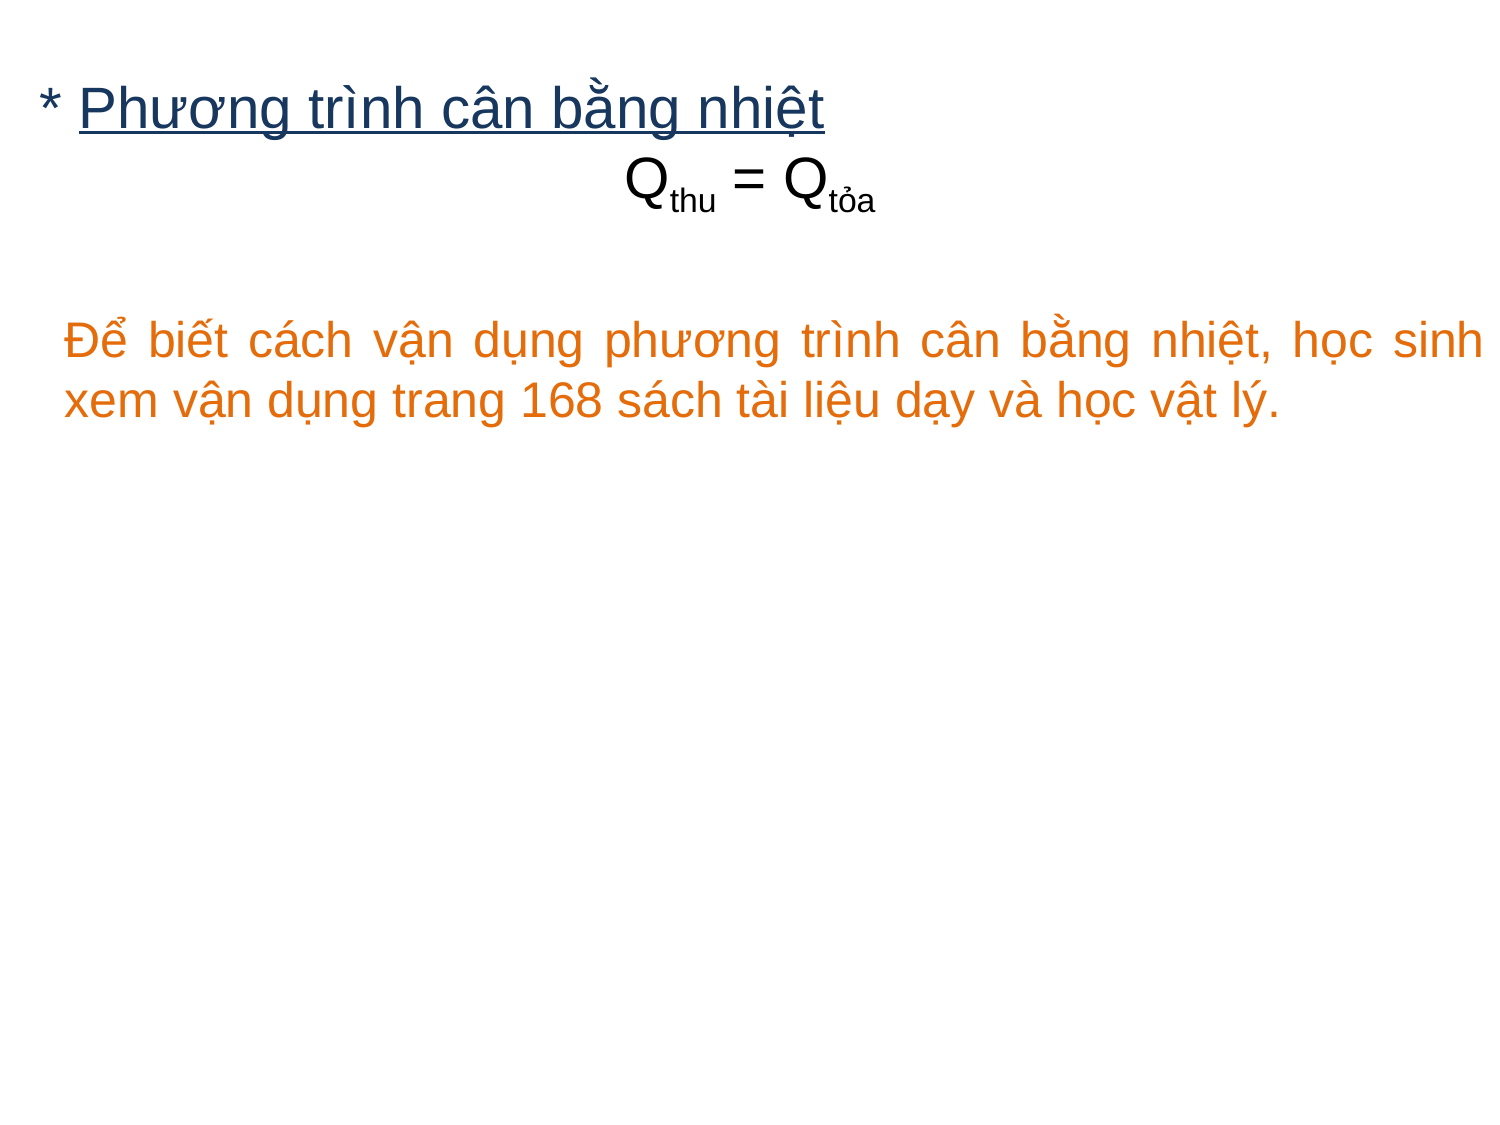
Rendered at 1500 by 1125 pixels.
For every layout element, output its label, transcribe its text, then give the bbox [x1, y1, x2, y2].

text_box Để biết cách vận dụng phương trình cân bằng nhiệt, học sinh xem vận dụng trang 168 sách tài liệu dạy và học vật lý. [48, 298, 1500, 752]
text_box * Phương trình cân bằng nhiệt Qthu = Qtỏa [23, 60, 1477, 277]
